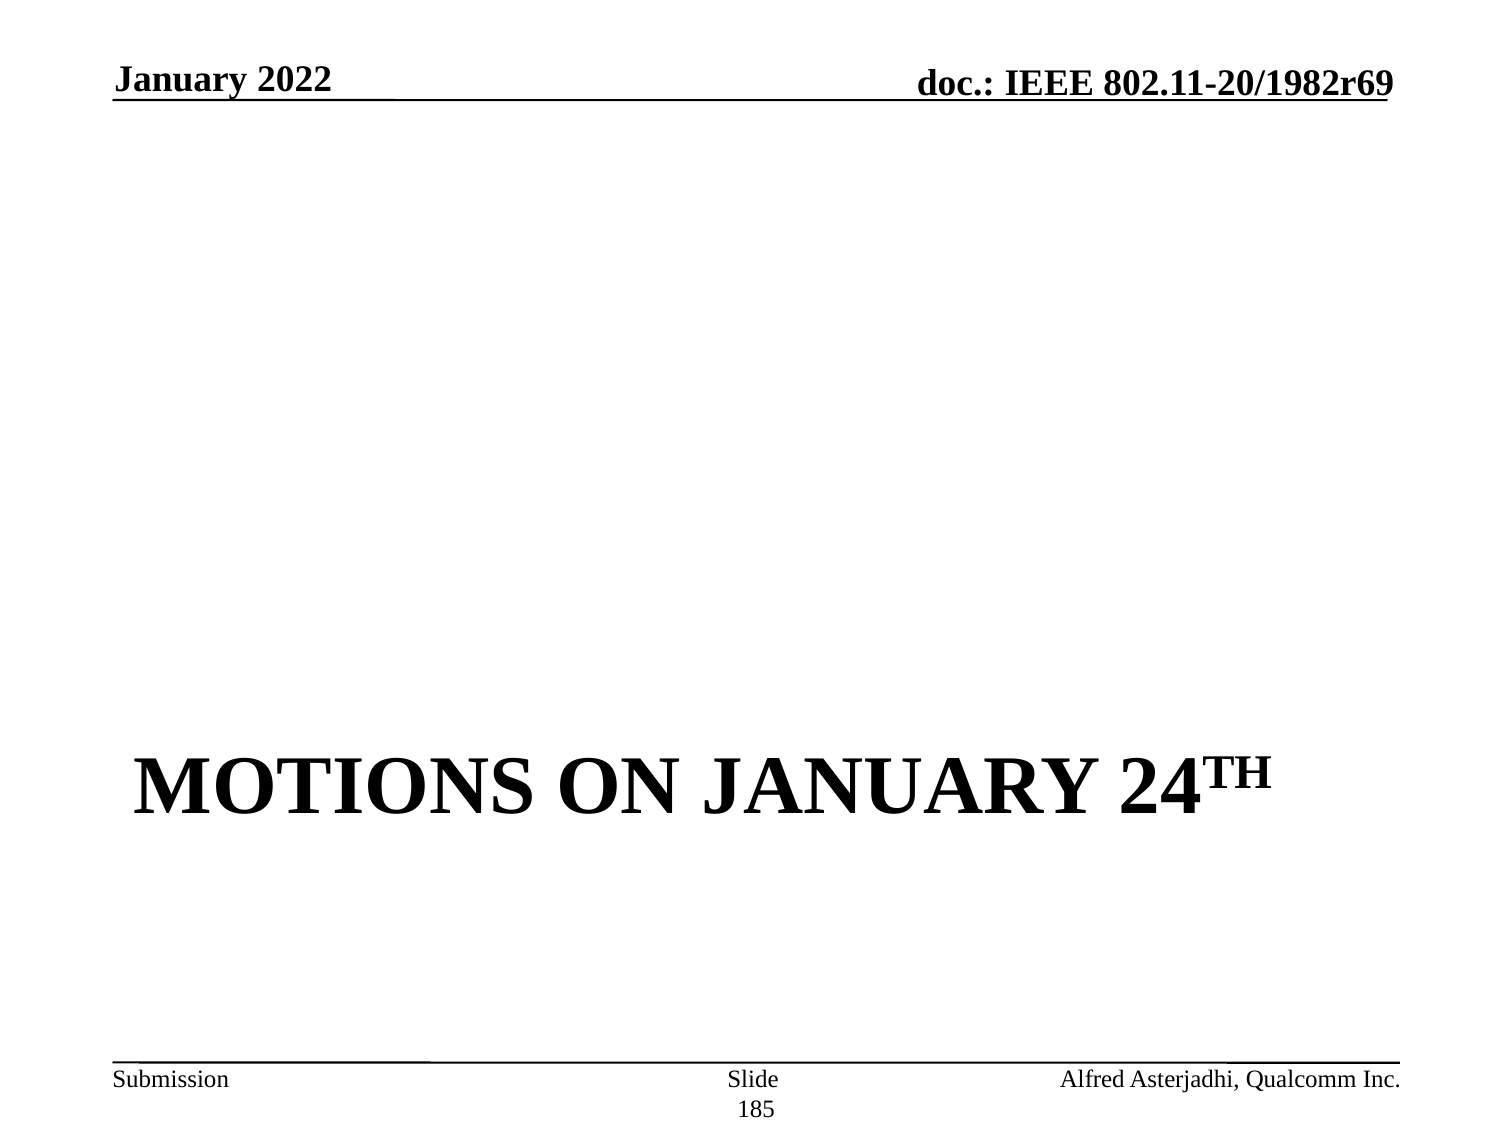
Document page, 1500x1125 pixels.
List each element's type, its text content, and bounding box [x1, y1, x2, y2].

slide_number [114, 54, 423, 100]
slide_number Slide 185 [712, 1061, 800, 1123]
title Motions on January 24th [118, 722, 1394, 947]
footer Alfred Asterjadhi, Qualcomm Inc. [878, 1061, 1402, 1093]
